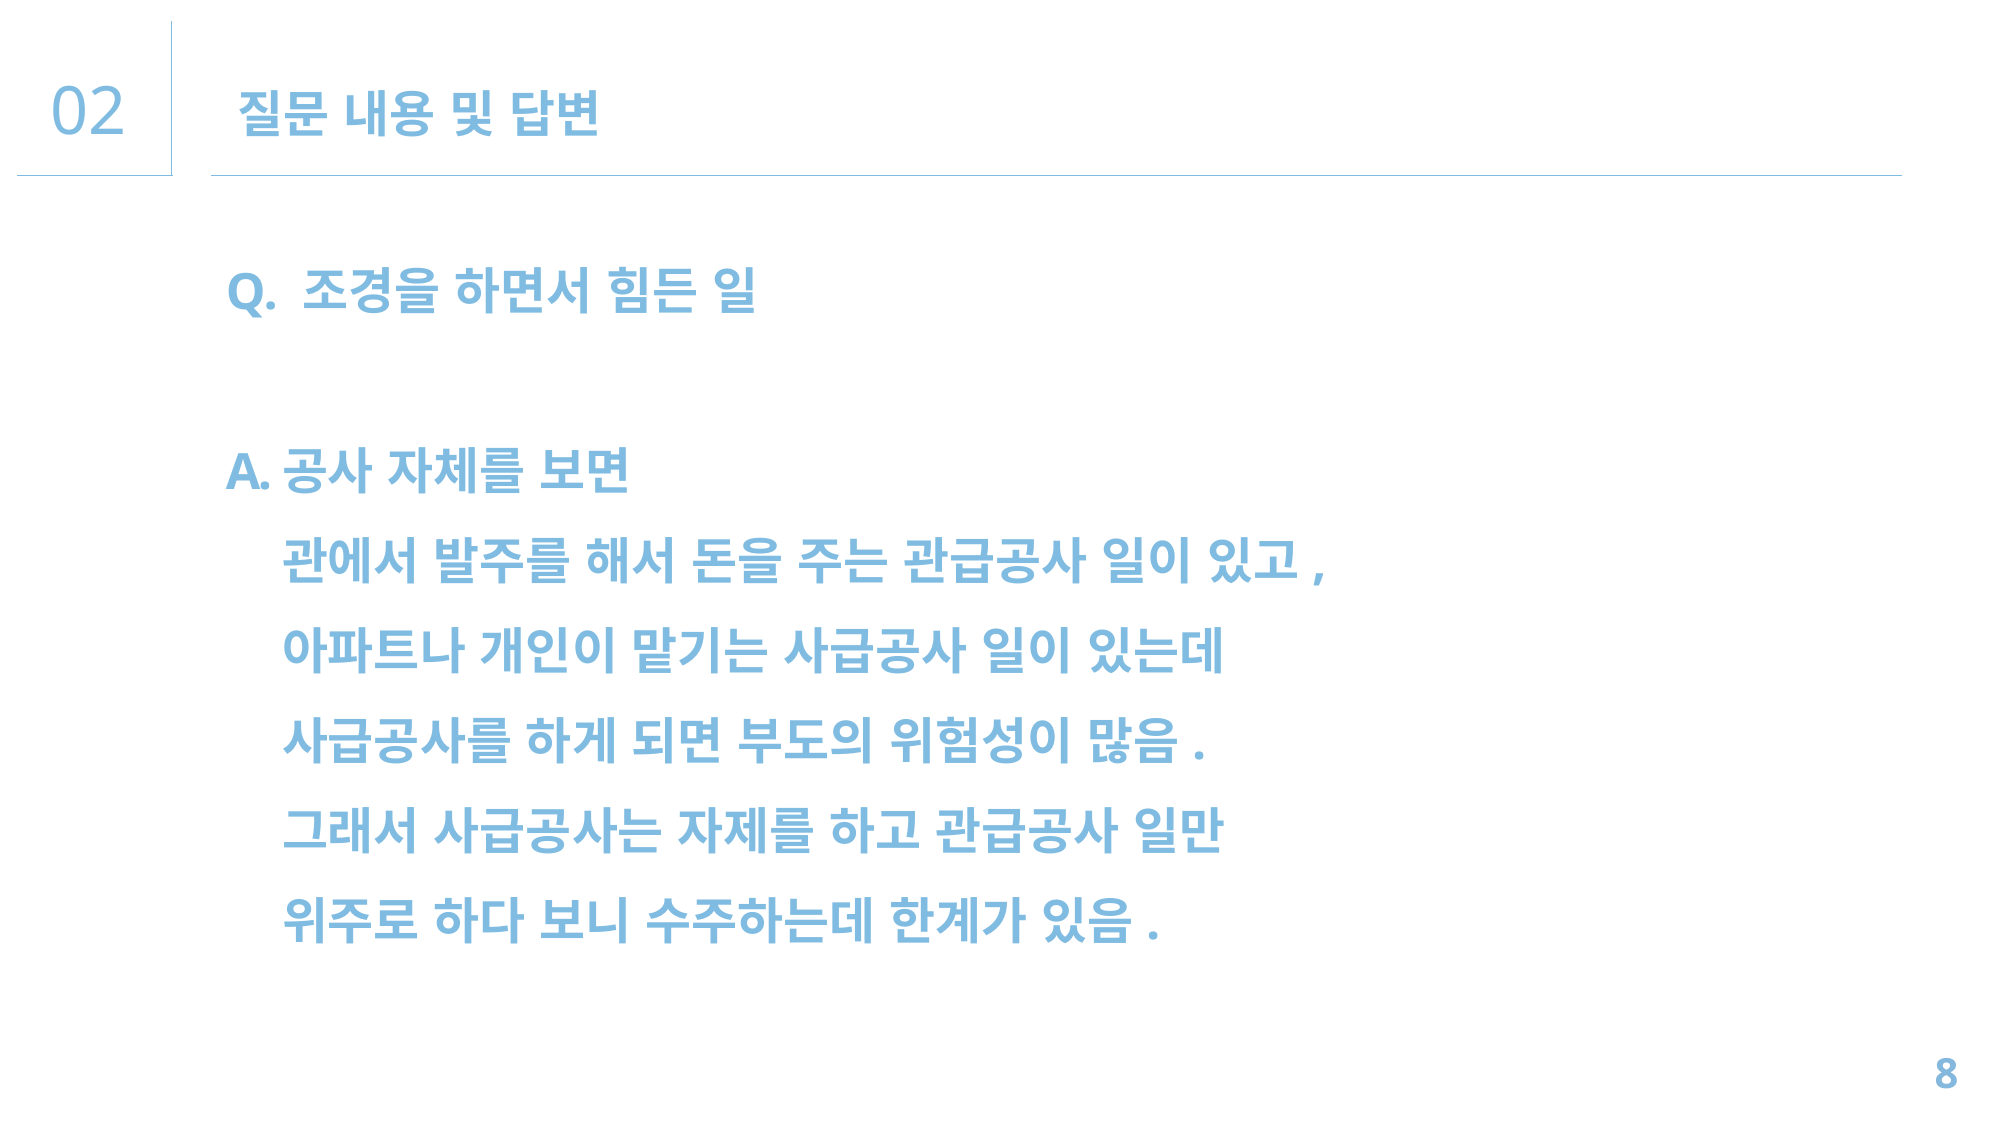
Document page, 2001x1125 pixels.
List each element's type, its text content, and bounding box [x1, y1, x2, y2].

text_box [16, 20, 173, 177]
text_box 질문 내용 및 답변 [222, 44, 1108, 150]
text_box Q. 조경을 하면서 힘든 일 공사 자체를 보면 관에서 발주를 해서 돈을 주는 관급공사 일이 있고, 아파트나 개인이 맡기는 사급공사 일이 있는데 사급공사를 하게 되면 부도의 위험성이 많음. 그래서 사급공사는 자제를 하고 관급공사 일만 위주로 하다 보니 수주하는데 한계가 있음. [211, 221, 1903, 957]
text_box 8 [1911, 1039, 1974, 1105]
